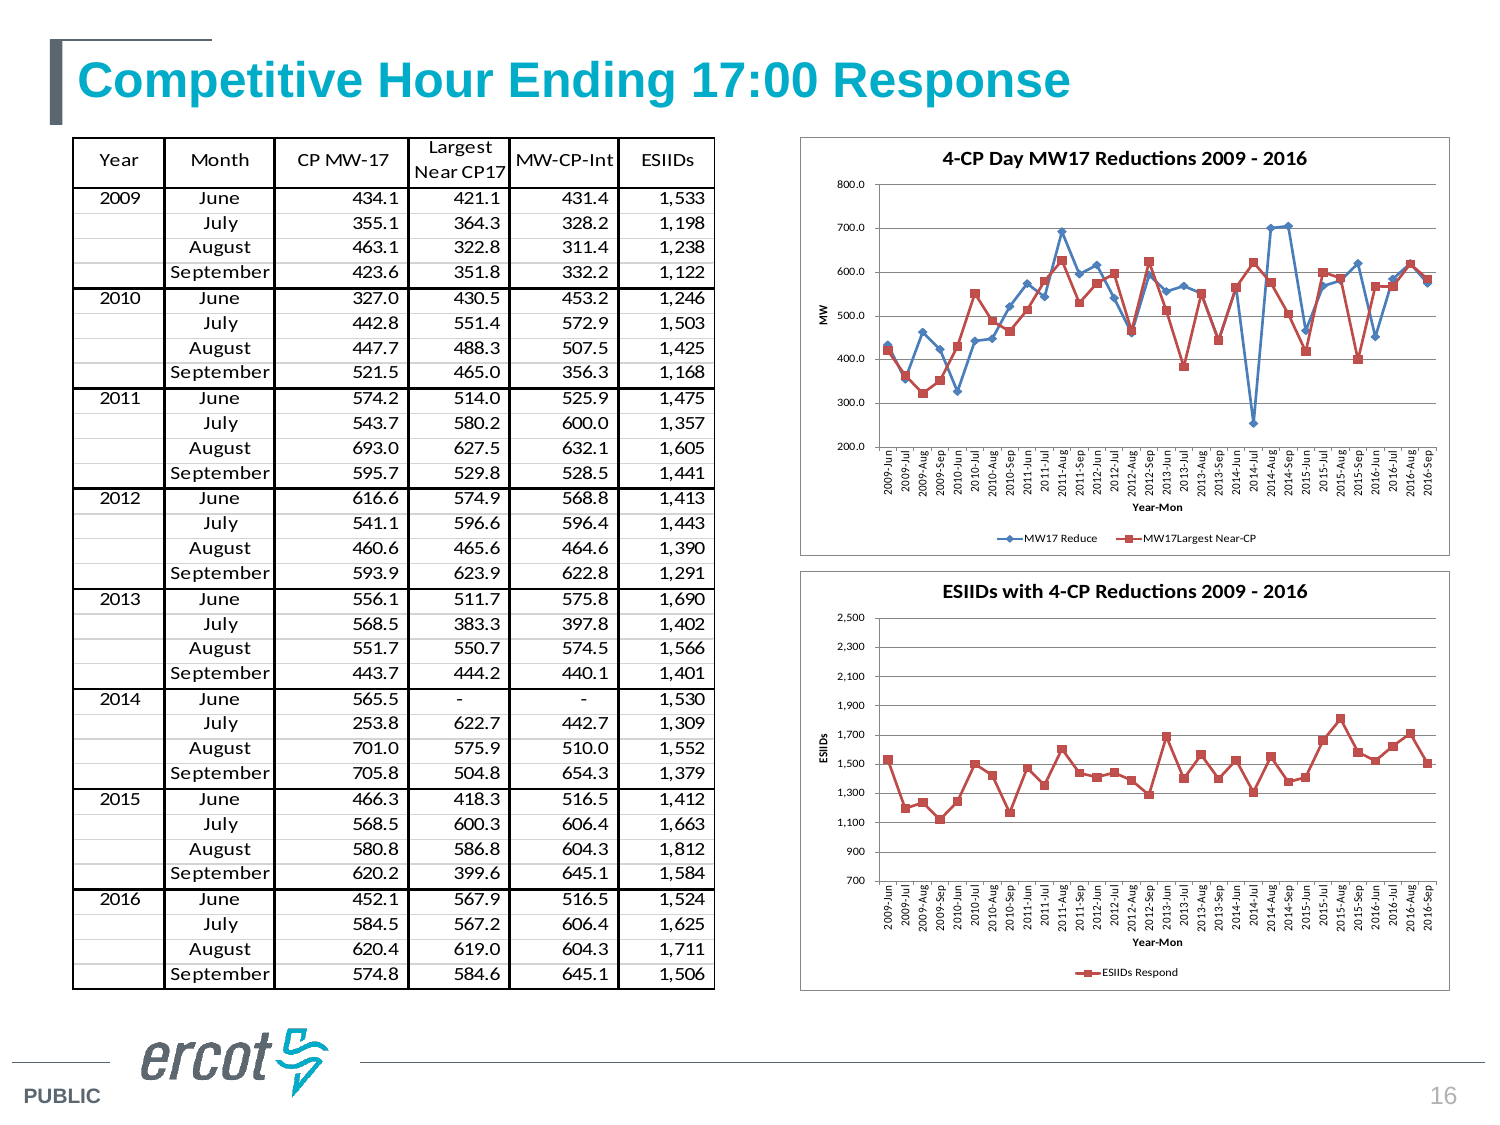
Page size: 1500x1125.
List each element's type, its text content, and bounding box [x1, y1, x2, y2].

picture [799, 137, 1451, 557]
picture [137, 1024, 332, 1100]
title Competitive Hour Ending 17:00 Response [62, 39, 1450, 125]
picture [71, 137, 717, 991]
slide_number 16 [1400, 1076, 1488, 1113]
picture [799, 570, 1451, 991]
